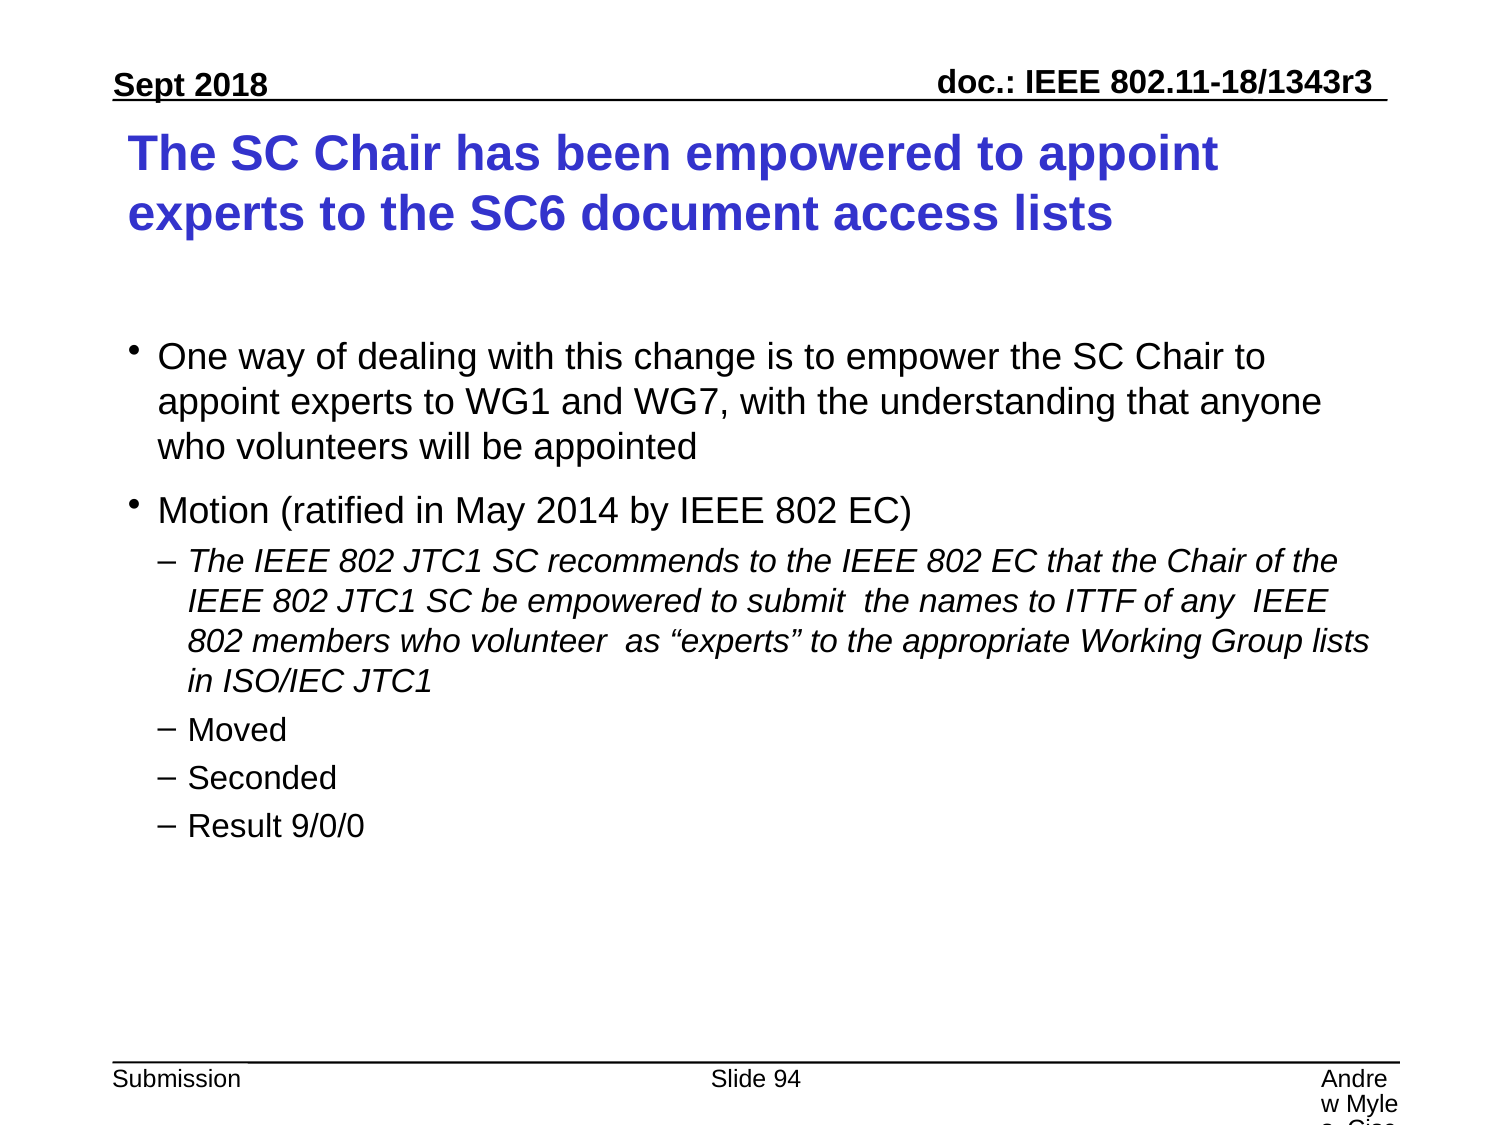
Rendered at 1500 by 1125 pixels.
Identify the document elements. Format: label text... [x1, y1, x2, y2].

list One way of dealing with this change is to empower the SC Chair to appoint experts to WG1 and WG7, with the understanding that anyone who volunteers will be appointed Motion (ratified in May 2014 by IEEE 802 EC) The IEEE 802 JTC1 SC recommends to the IEEE 802 EC that the Chair of the IEEE 802 JTC1 SC be empowered to submit the names to ITTF of any IEEE 802 members who volunteer as “experts” to the appropriate Working Group lists in ISO/IEC JTC1 Moved Seconded Result 9/0/0 [112, 324, 1388, 1000]
slide_number Slide 94 [709, 1061, 803, 1093]
title The SC Chair has been empowered to appoint experts to the SC6 document access lists [112, 112, 1388, 288]
footer Andrew Myles, Cisco [1320, 1061, 1402, 1093]
